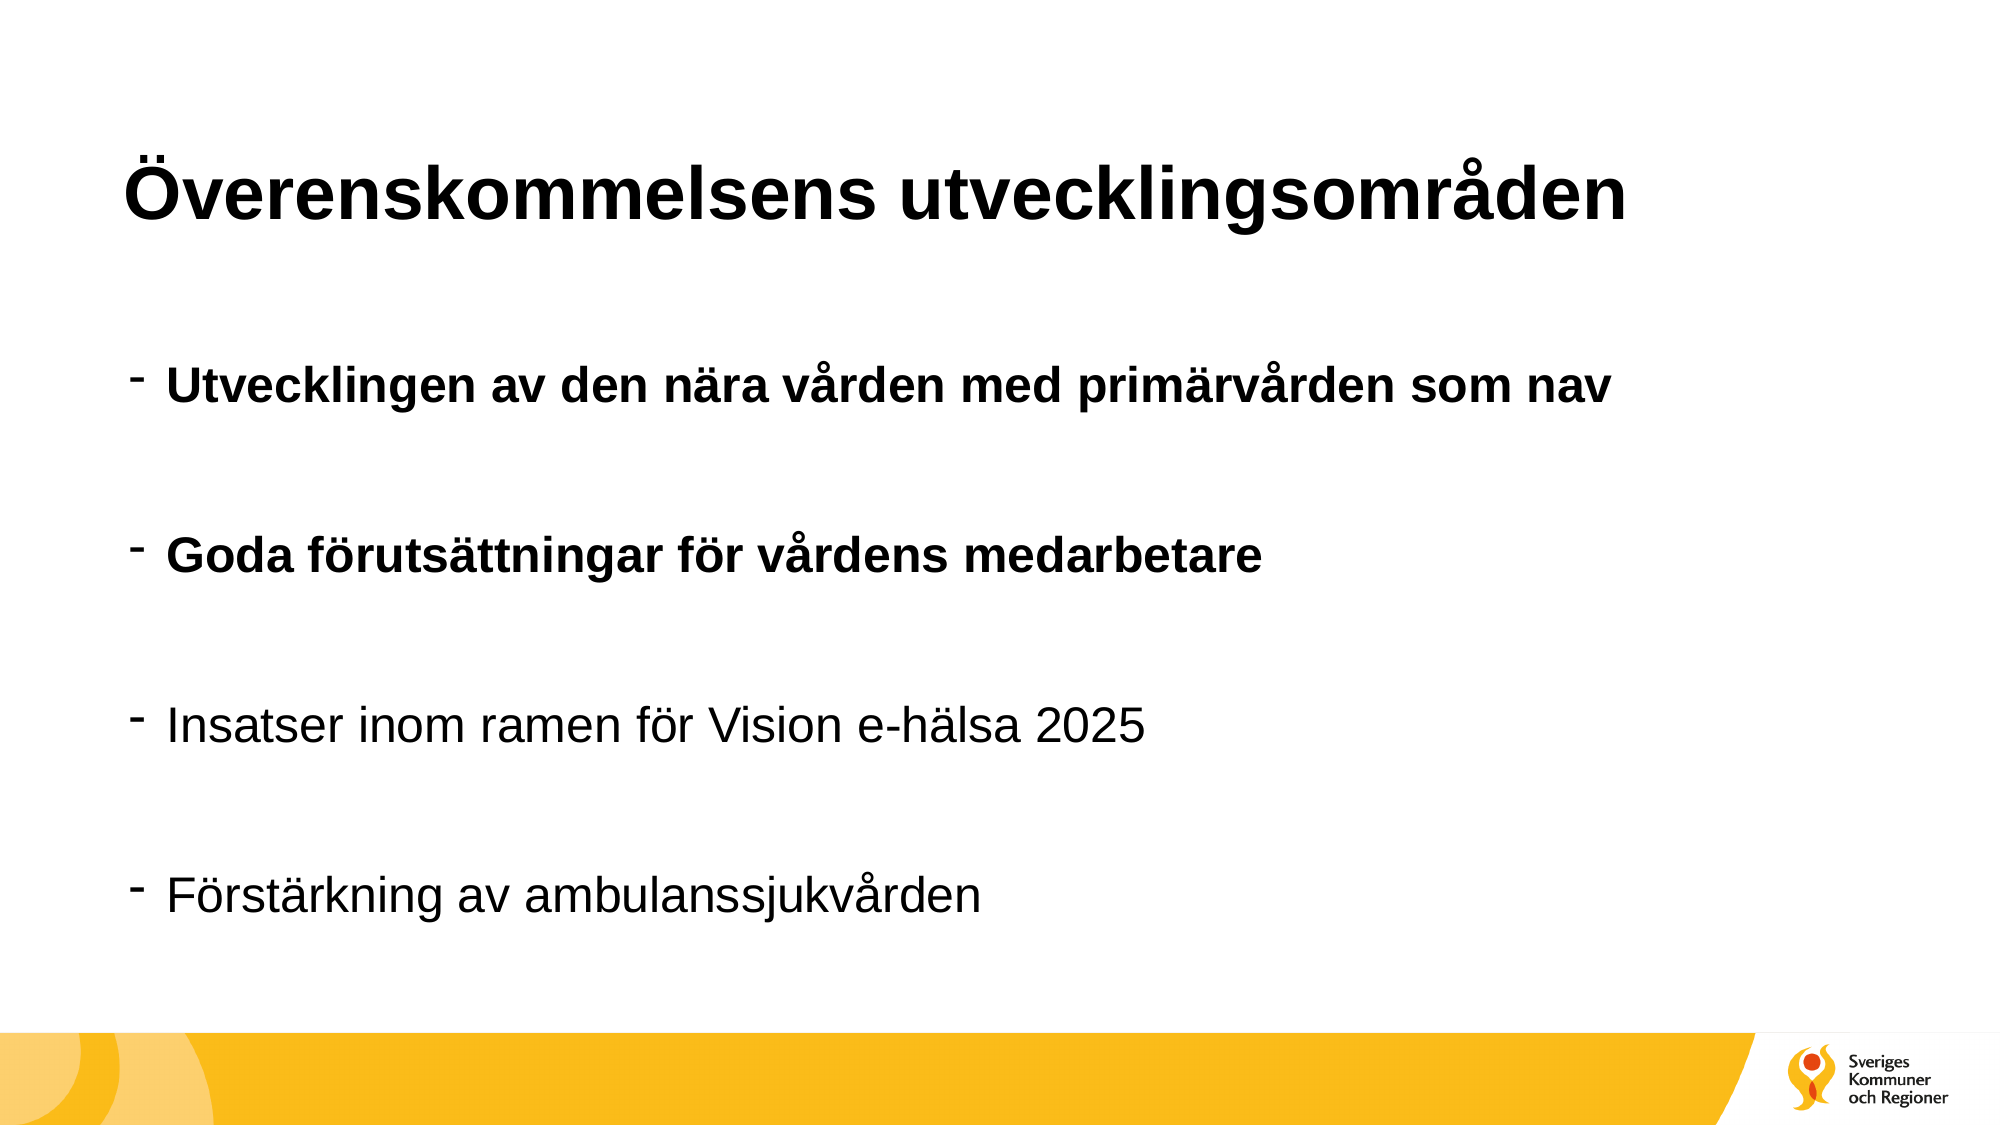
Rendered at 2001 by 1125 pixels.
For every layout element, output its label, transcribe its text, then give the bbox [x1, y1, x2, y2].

picture [0, 0, 2000, 1125]
list Utvecklingen av den nära vården med primärvården som nav Goda förutsättningar för vårdens medarbetare Insatser inom ramen för Vision e-hälsa 2025 Förstärkning av ambulanssjukvården [108, 345, 1686, 959]
title Överenskommelsens utvecklingsområden [108, 143, 1686, 345]
